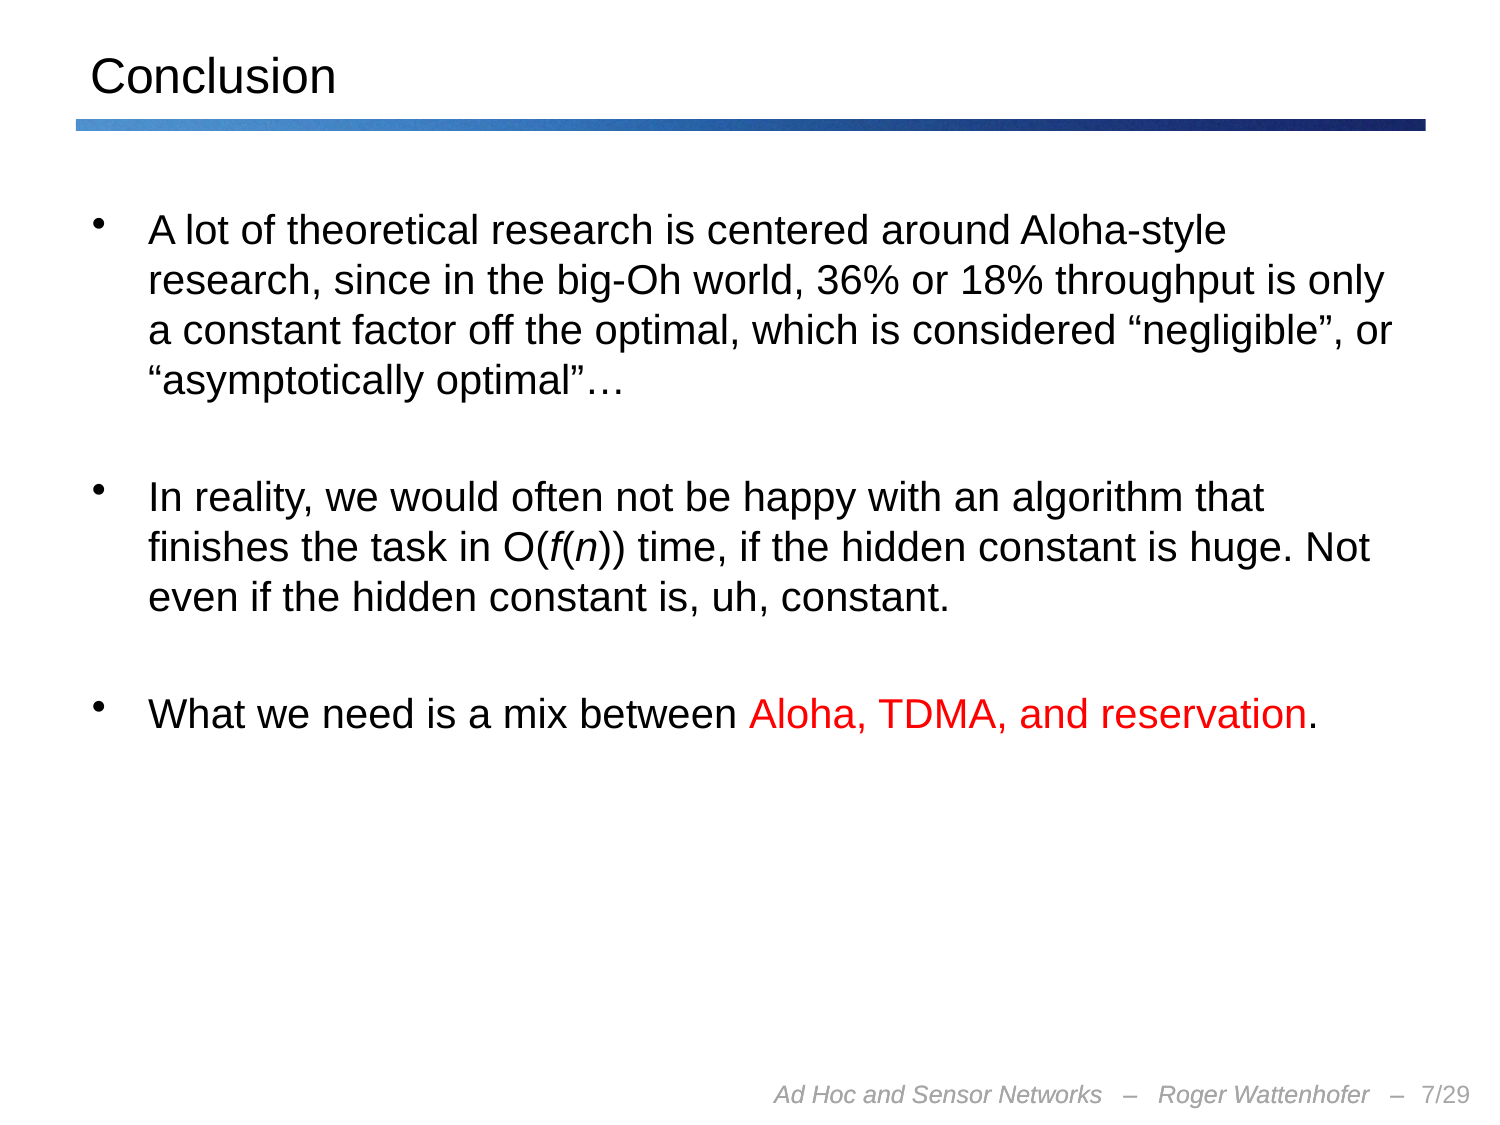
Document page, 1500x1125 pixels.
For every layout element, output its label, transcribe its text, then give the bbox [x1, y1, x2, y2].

title Conclusion [74, 32, 1426, 114]
picture [75, 119, 1426, 131]
list A lot of theoretical research is centered around Aloha-style research, since in the big-Oh world, 36% or 18% throughput is only a constant factor off the optimal, which is considered “negligible”, or “asymptotically optimal”… In reality, we would often not be happy with an algorithm that finishes the task in O(f(n)) time, if the hidden constant is huge. Not even if the hidden constant is, uh, constant. What we need is a mix between Aloha, TDMA, and reservation. [76, 136, 1424, 1013]
